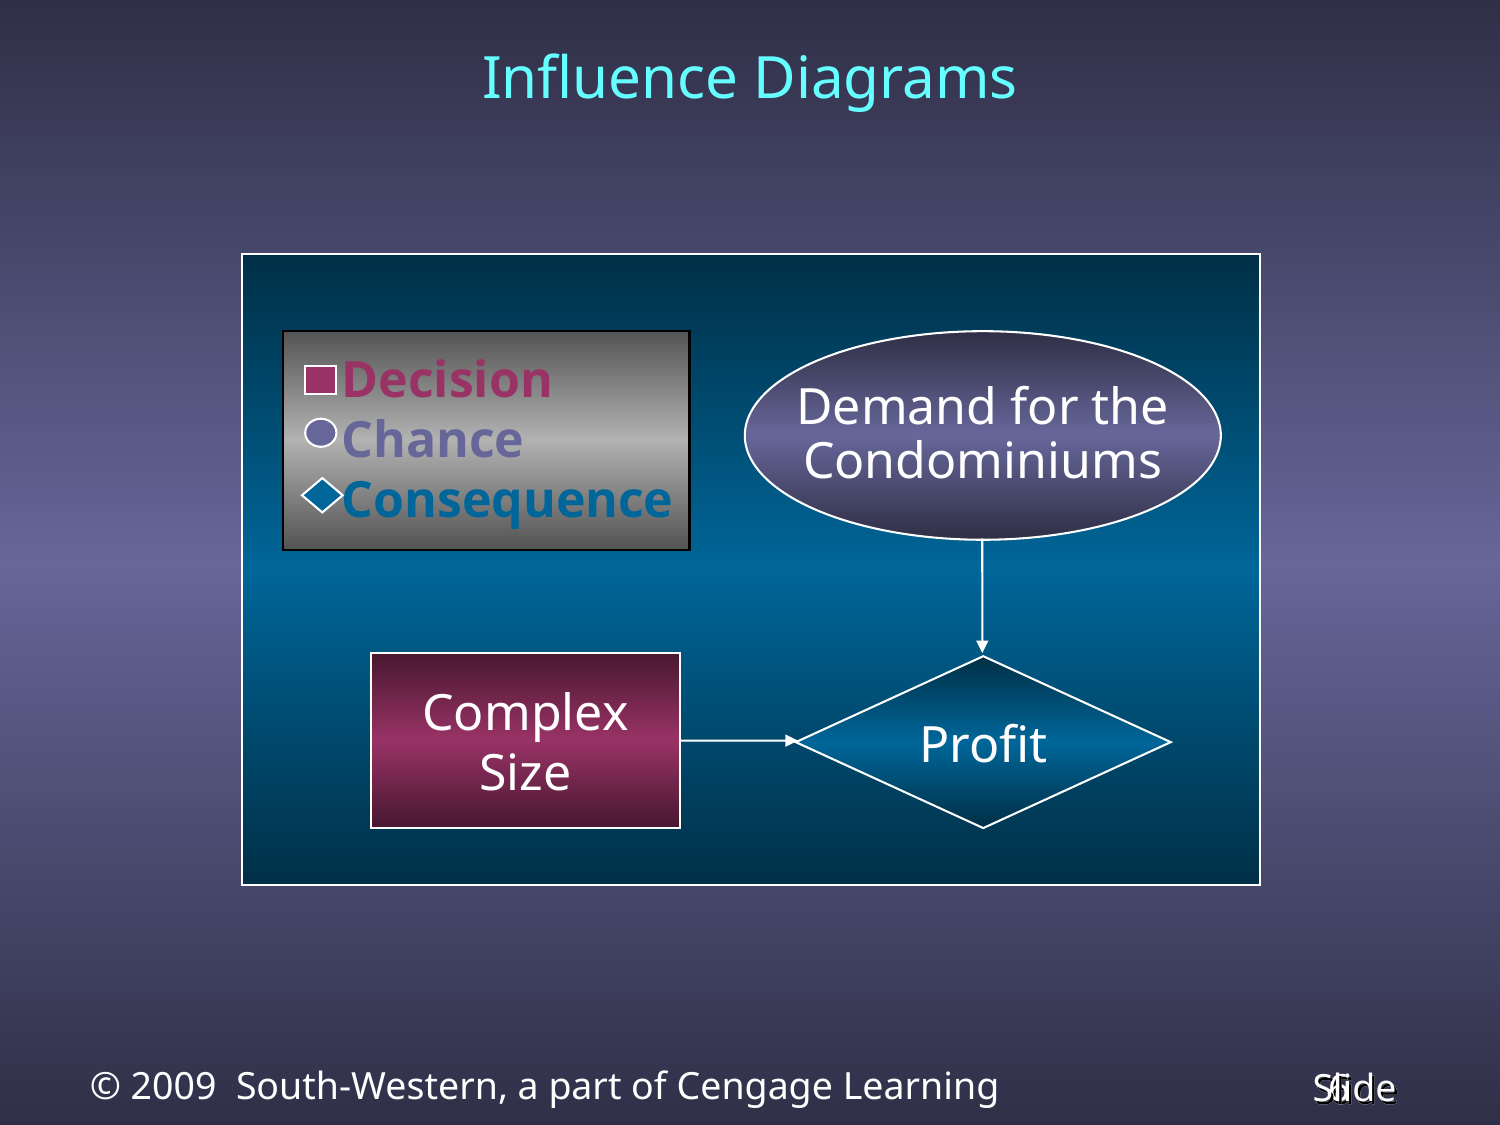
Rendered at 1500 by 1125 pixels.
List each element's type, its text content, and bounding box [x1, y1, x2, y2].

text_box Decision Chance Consequence [327, 280, 689, 536]
text_box [302, 478, 343, 513]
text_box Influence Diagrams [112, 8, 1388, 143]
text_box Demand for the Condominiums [744, 331, 1221, 540]
text_box [976, 538, 989, 654]
text_box [679, 734, 798, 747]
text_box Complex Size [370, 653, 681, 829]
text_box [305, 418, 337, 447]
text_box [283, 331, 690, 550]
text_box [241, 254, 1261, 886]
text_box Profit [796, 656, 1171, 829]
text_box [305, 365, 337, 394]
